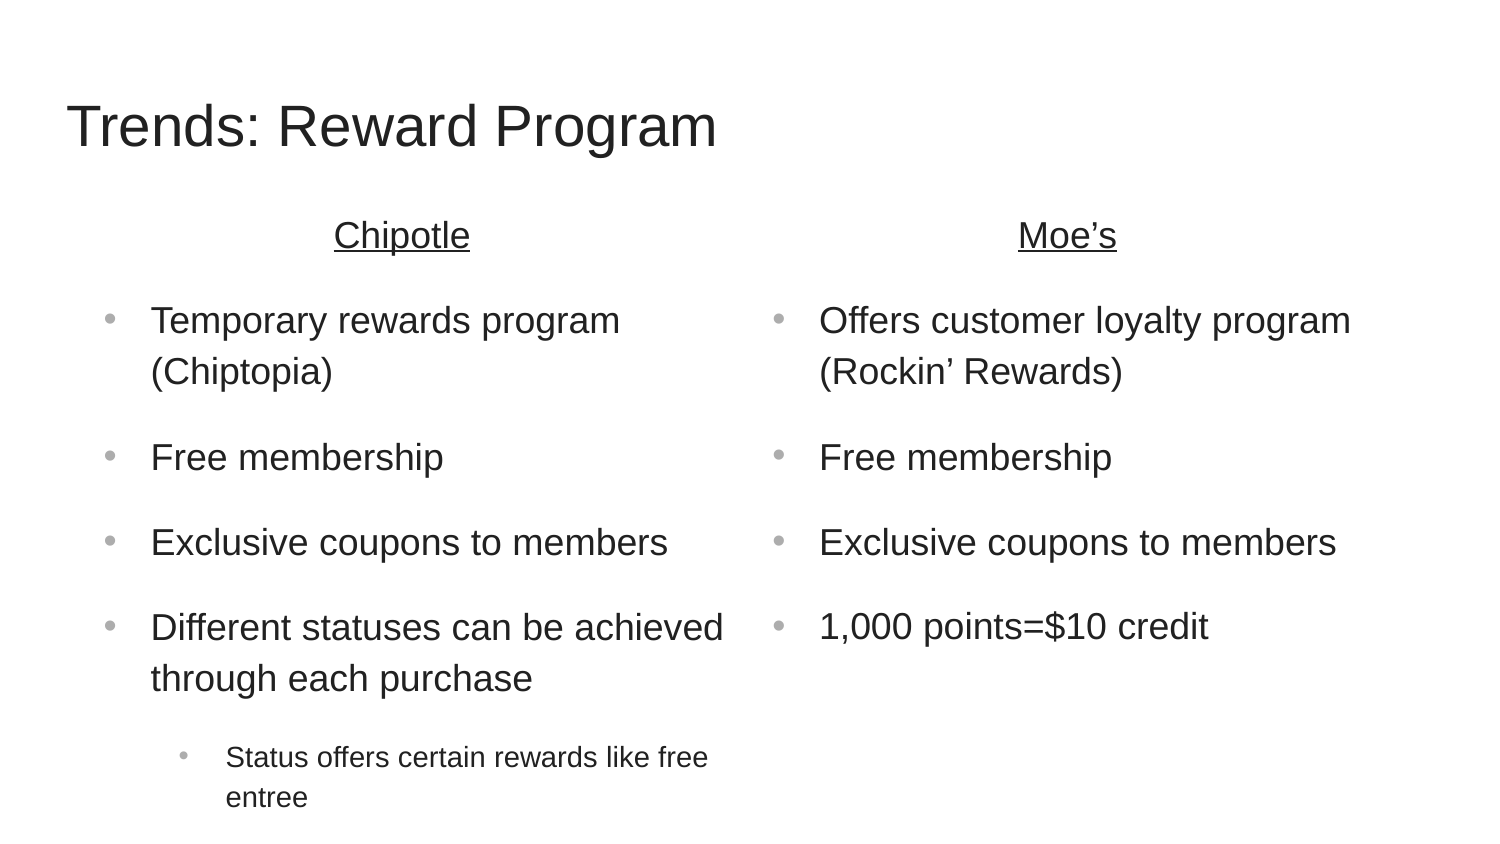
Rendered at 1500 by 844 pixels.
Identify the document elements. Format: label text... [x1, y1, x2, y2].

list Chipotle Temporary rewards program (Chiptopia) Free membership Exclusive coupons to members Different statuses can be achieved through each purchase Status offers certain rewards like free entree [51, 189, 753, 799]
title Trends: Reward Program [51, 72, 1449, 167]
text_box Moe’s Offers customer loyalty program (Rockin’ Rewards) Free membership Exclusive coupons to members 1,000 points=$10 credit [738, 188, 1397, 778]
